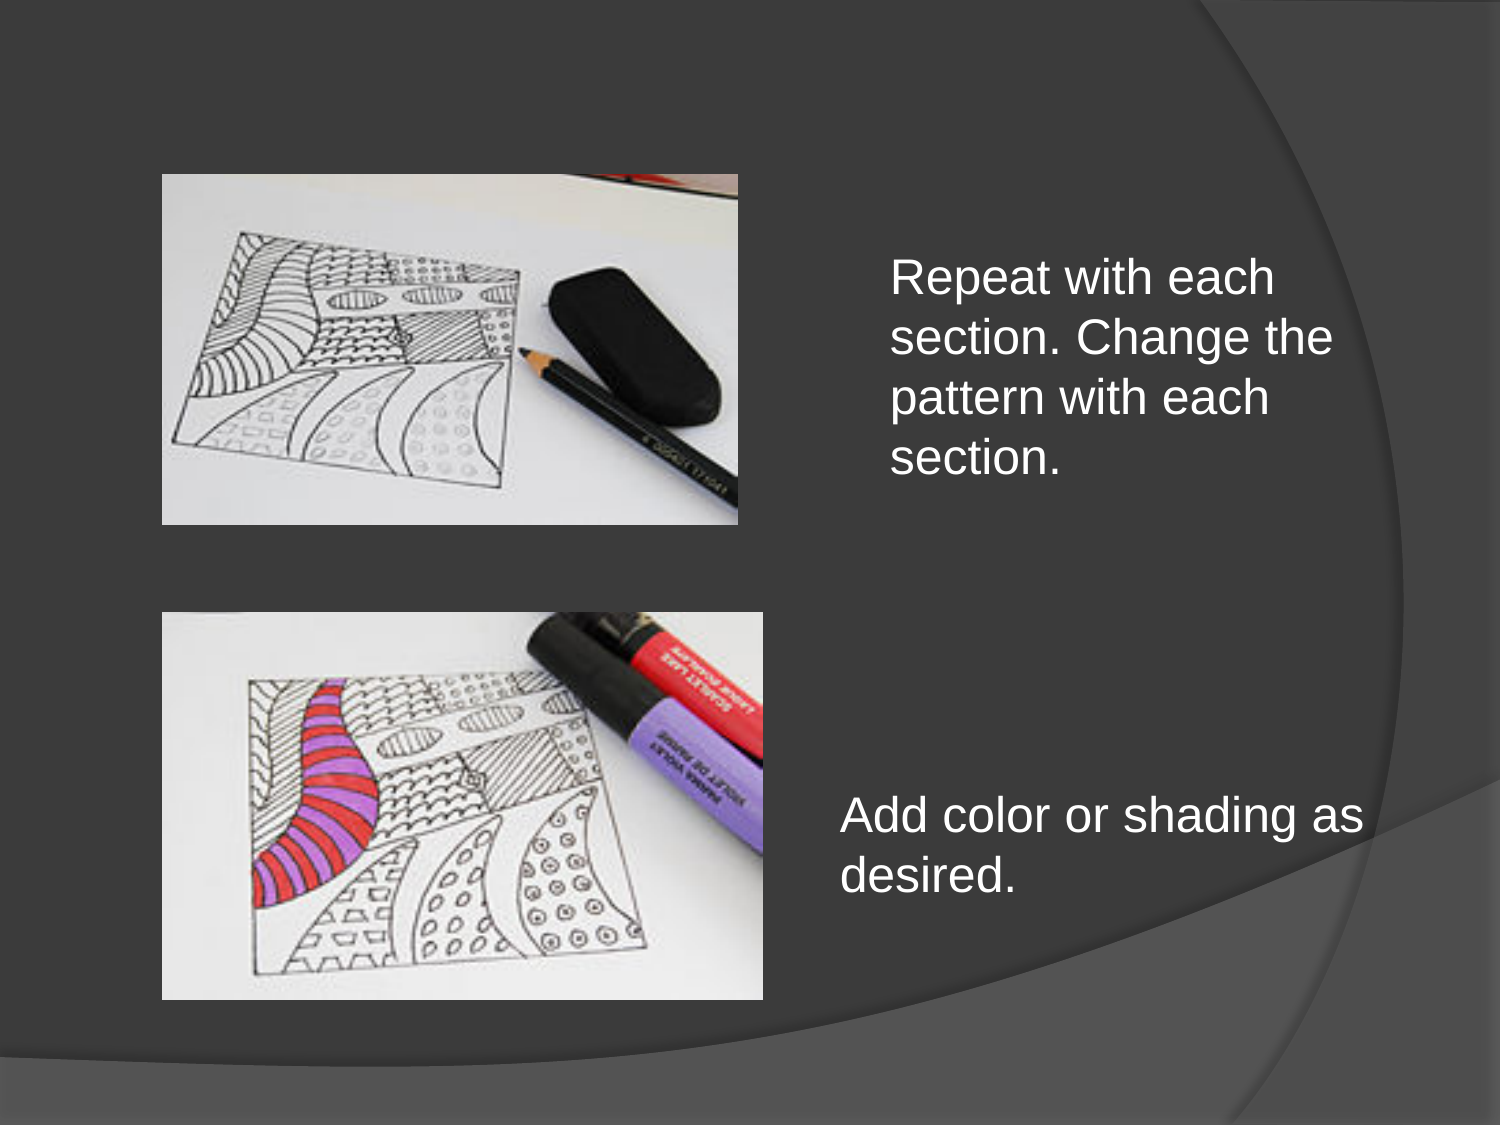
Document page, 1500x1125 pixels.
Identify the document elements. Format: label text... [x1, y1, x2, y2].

text_box Repeat with each section. Change the pattern with each section. [874, 237, 1388, 493]
picture [162, 612, 763, 1001]
text_box Add color or shading as desired. [824, 774, 1425, 910]
picture [162, 174, 738, 526]
